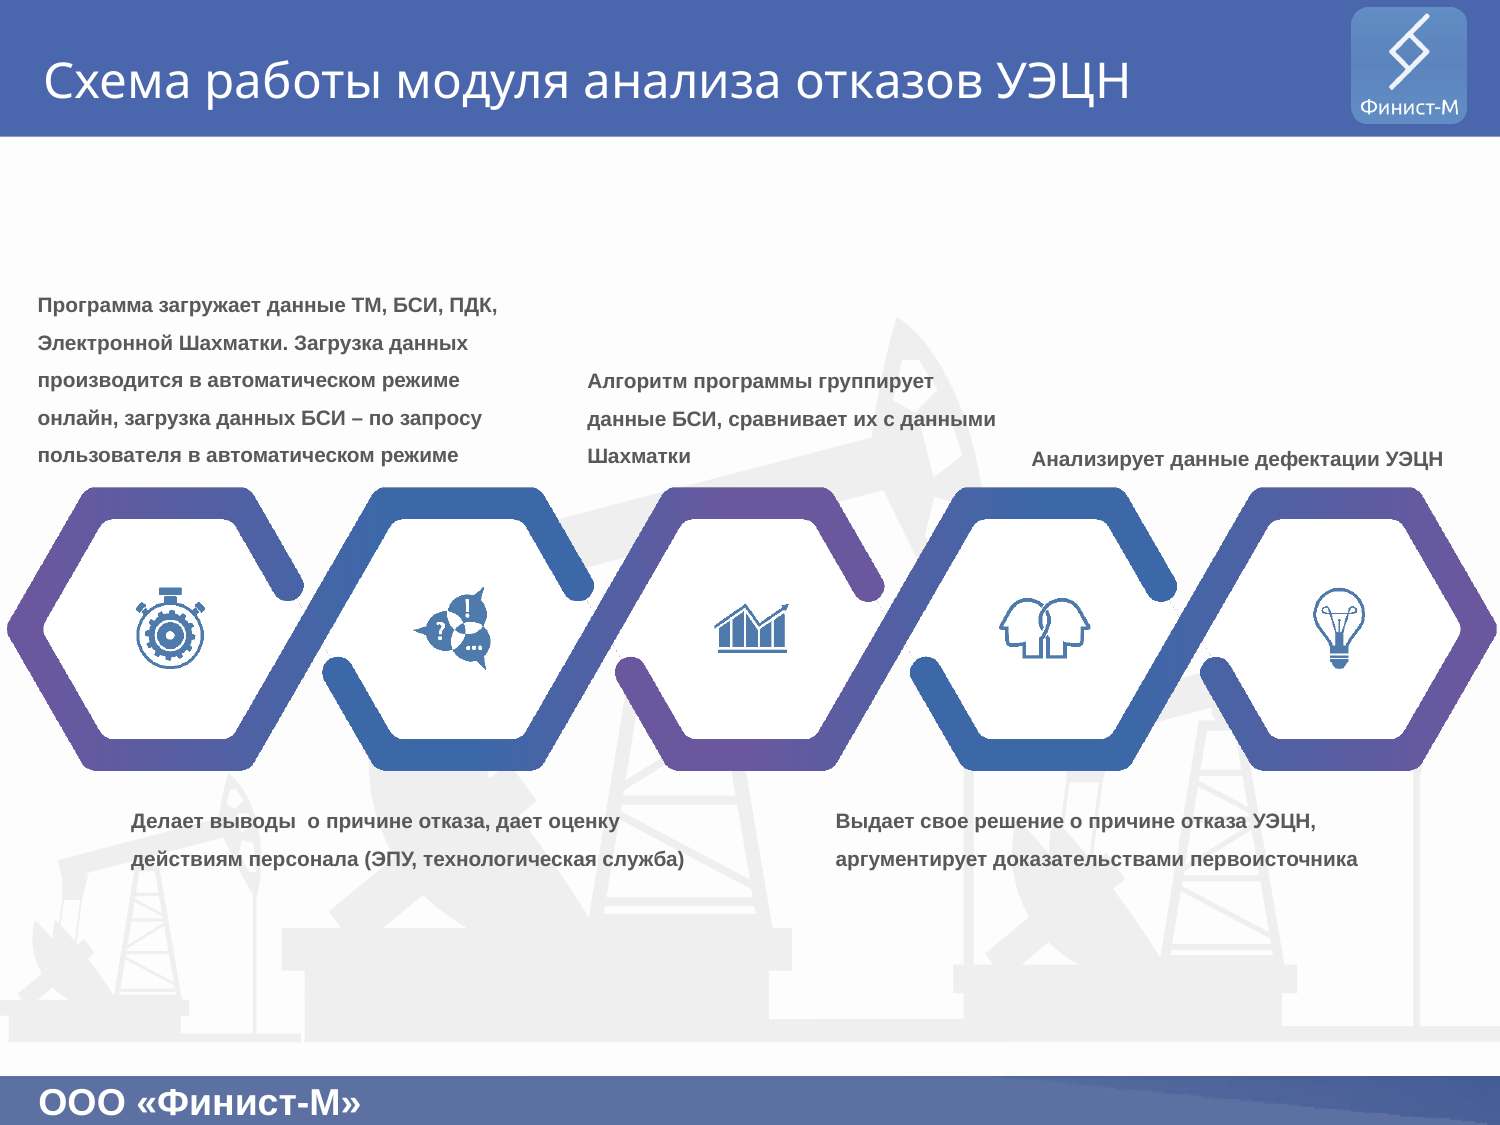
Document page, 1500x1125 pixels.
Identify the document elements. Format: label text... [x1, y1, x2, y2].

picture [0, 1076, 1500, 1125]
picture [1350, 7, 1467, 124]
picture [0, 178, 1500, 1030]
text_box [0, 0, 1500, 139]
text_box ООО «Финист-М» [23, 1070, 402, 1074]
title Схема работы модуля анализа отказов УЭЦН [28, 41, 1323, 153]
